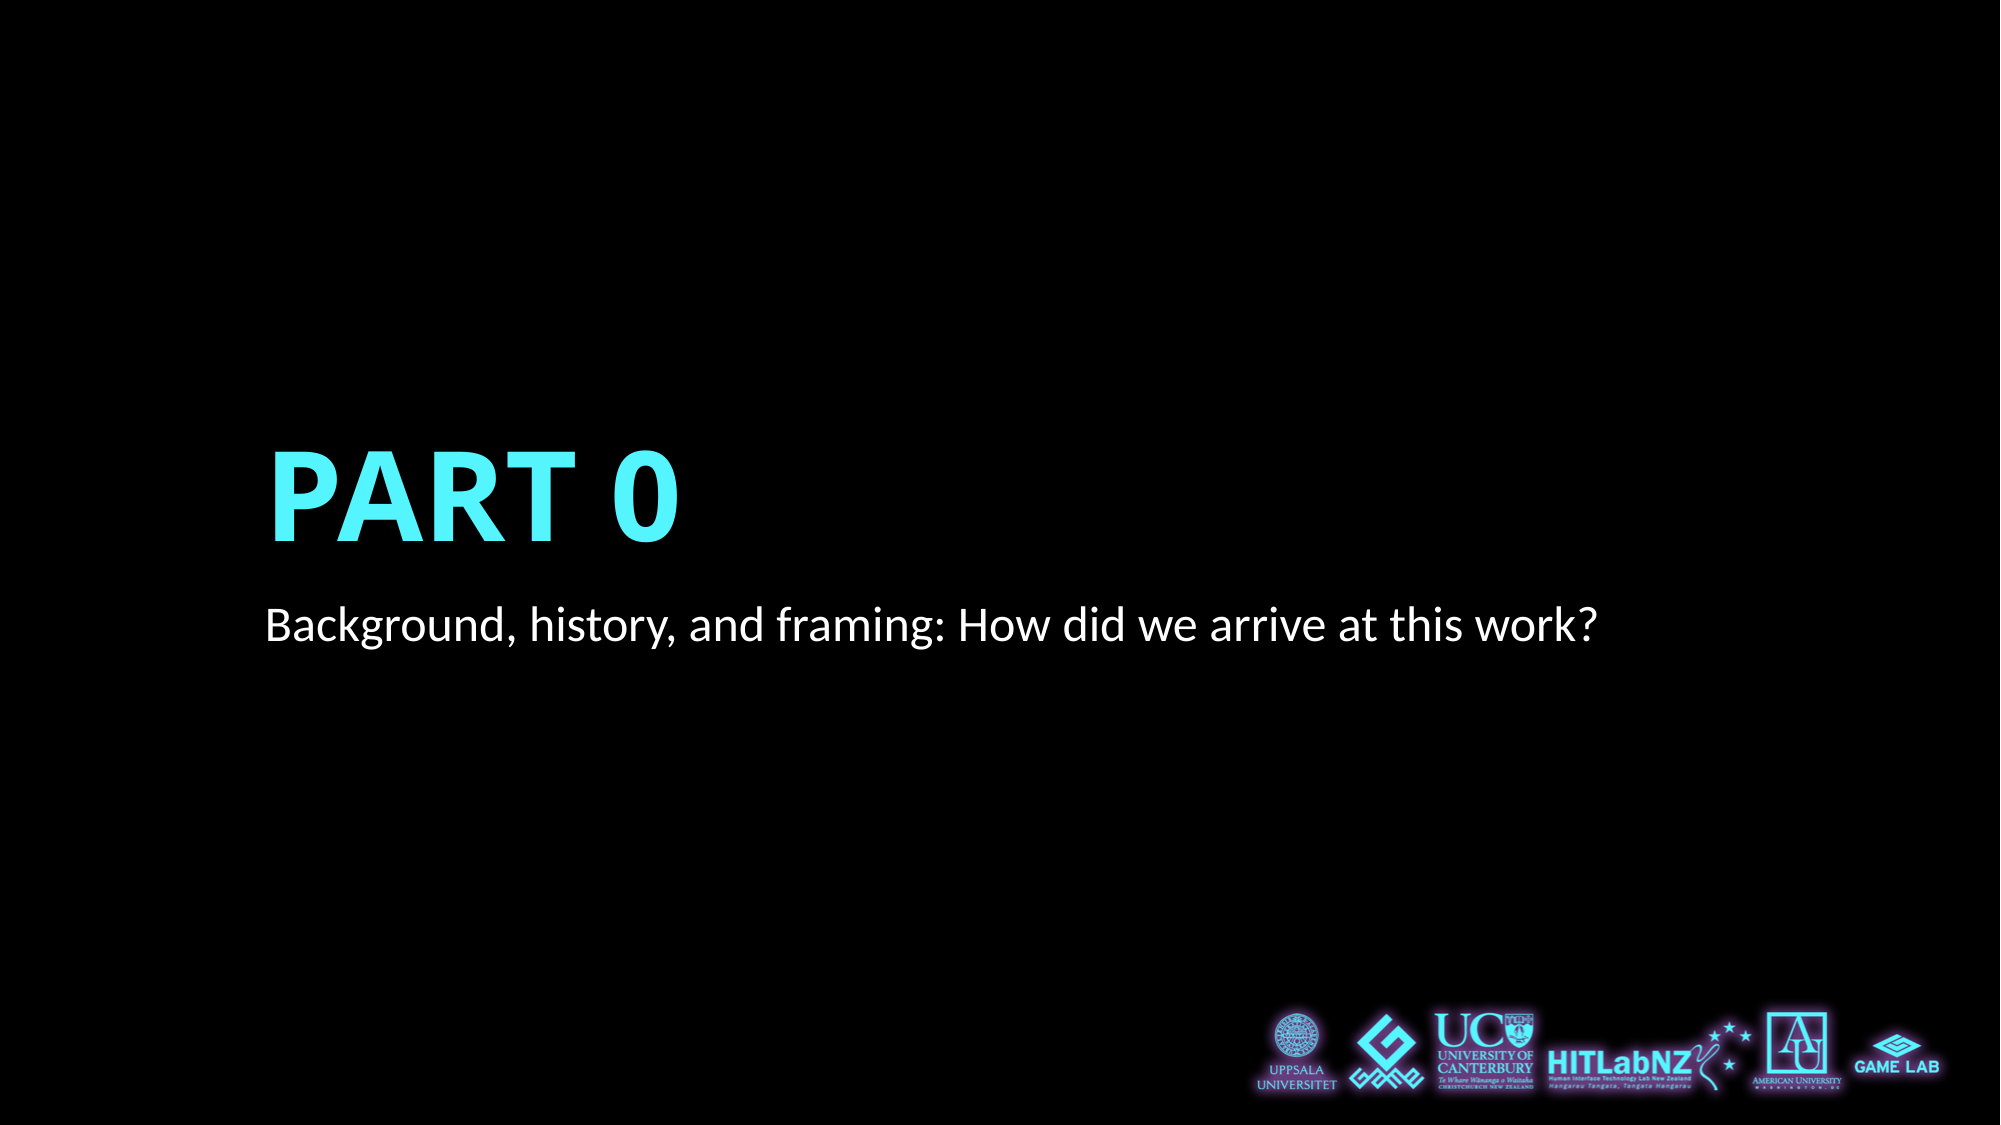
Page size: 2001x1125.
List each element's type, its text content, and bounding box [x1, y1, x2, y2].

picture [1179, 985, 2000, 1125]
subtitle Background, history, and framing: How did we arrive at this work? [249, 590, 1750, 863]
title PART 0 [249, 184, 1750, 576]
